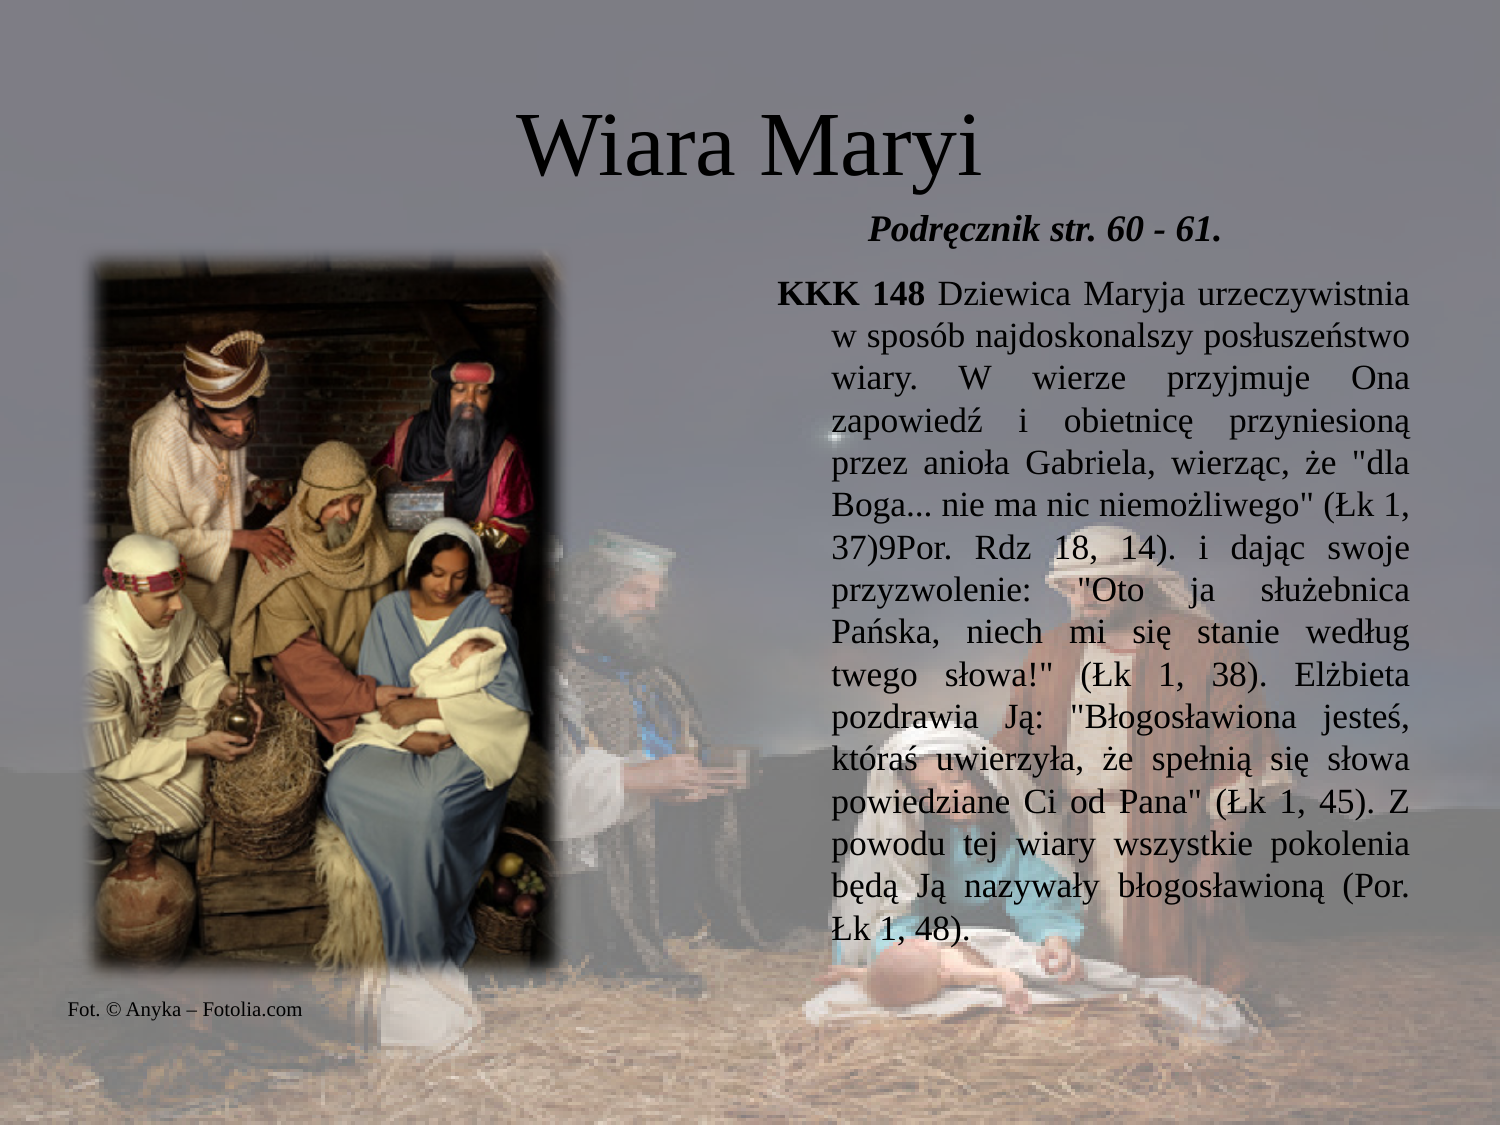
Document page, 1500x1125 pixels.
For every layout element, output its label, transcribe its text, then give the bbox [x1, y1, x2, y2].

text_box Fot. © Anyka – Fotolia.com [53, 987, 803, 1028]
title Wiara Maryi [75, 45, 1425, 233]
text_box KKK 148 Dziewica Maryja urzeczywistnia w sposób najdoskonalszy posłuszeństwo wiary. W wierze przyjmuje Ona zapowiedź i obietnicę przyniesioną przez anioła Gabriela, wierząc, że "dla Boga... nie ma nic niemożliwego" (Łk 1, 37)9Por. Rdz 18, 14). i dając swoje przyzwolenie: "Oto ja służebnica Pańska, niech mi się stanie według twego słowa!" (Łk 1, 38). Elżbieta pozdrawia Ją: "Błogosławiona jesteś, któraś uwierzyła, że spełnią się słowa powiedziane Ci od Pana" (Łk 1, 45). Z powodu tej wiary wszystkie pokolenia będą Ją nazywały błogosławioną (Por. Łk 1, 48). [762, 262, 1425, 1005]
text_box Podręcznik str. 60 - 61. [702, 196, 1388, 256]
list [76, 243, 573, 987]
